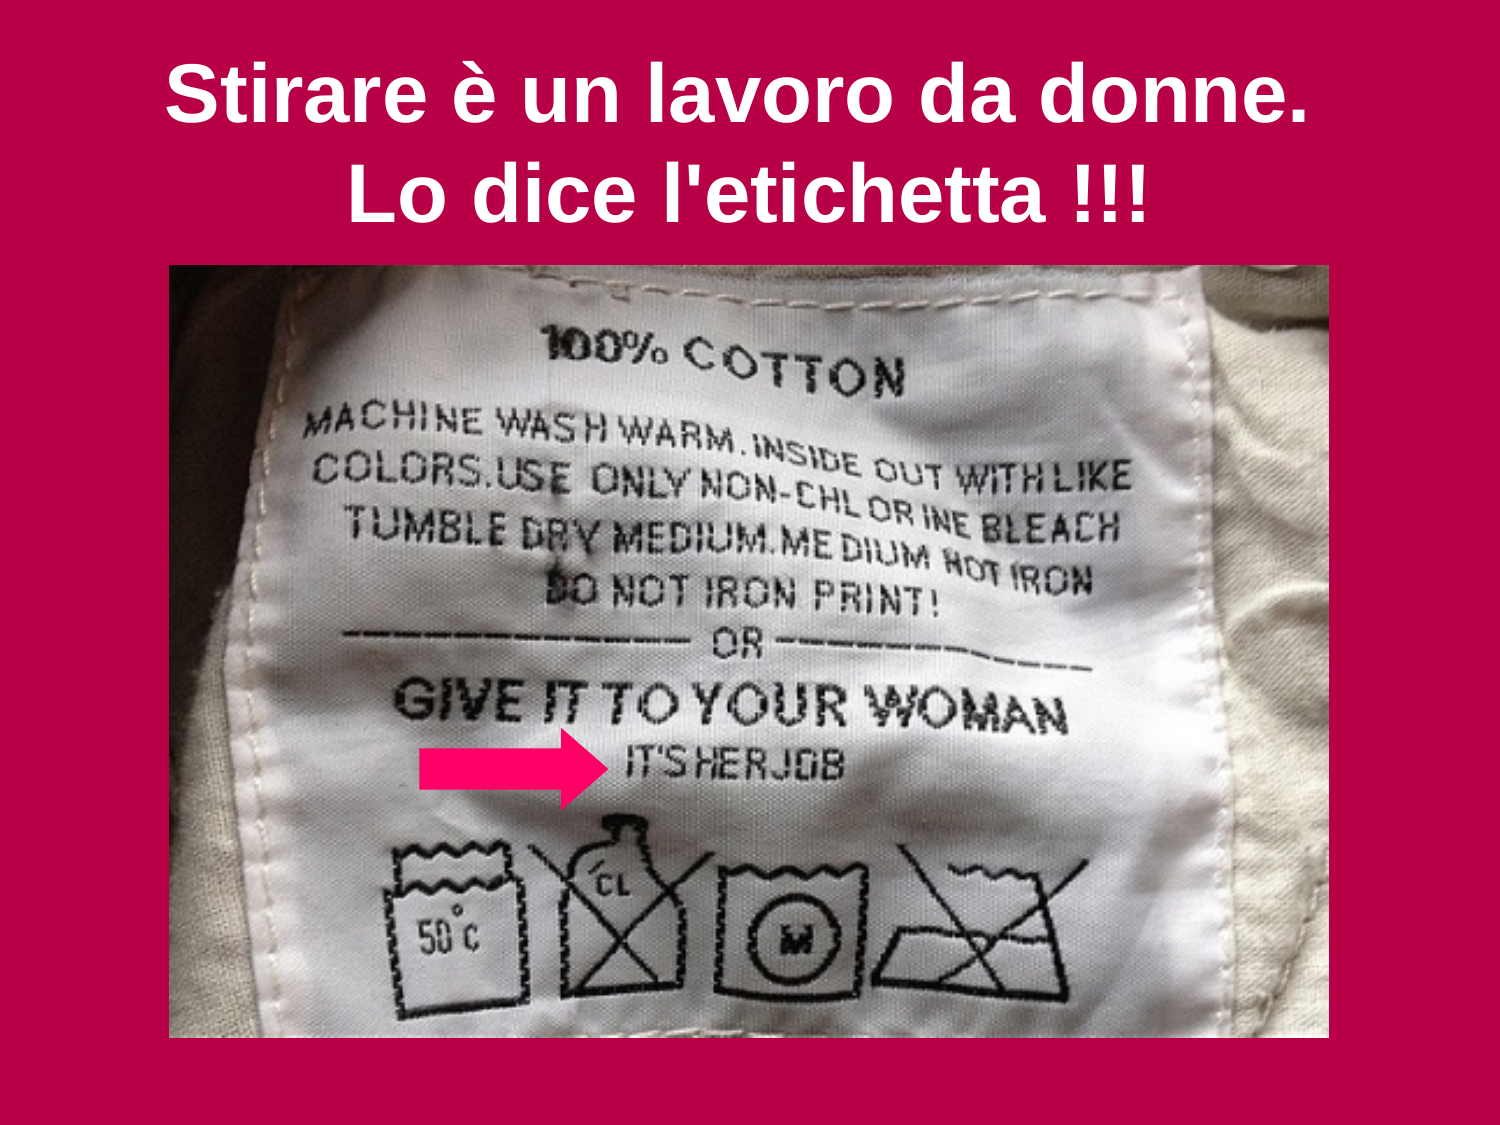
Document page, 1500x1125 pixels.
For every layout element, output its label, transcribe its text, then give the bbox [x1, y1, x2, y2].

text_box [168, 265, 1329, 1038]
text_box Stirare è un lavoro da donne. Lo dice l'etichetta !!! [74, 41, 1425, 237]
